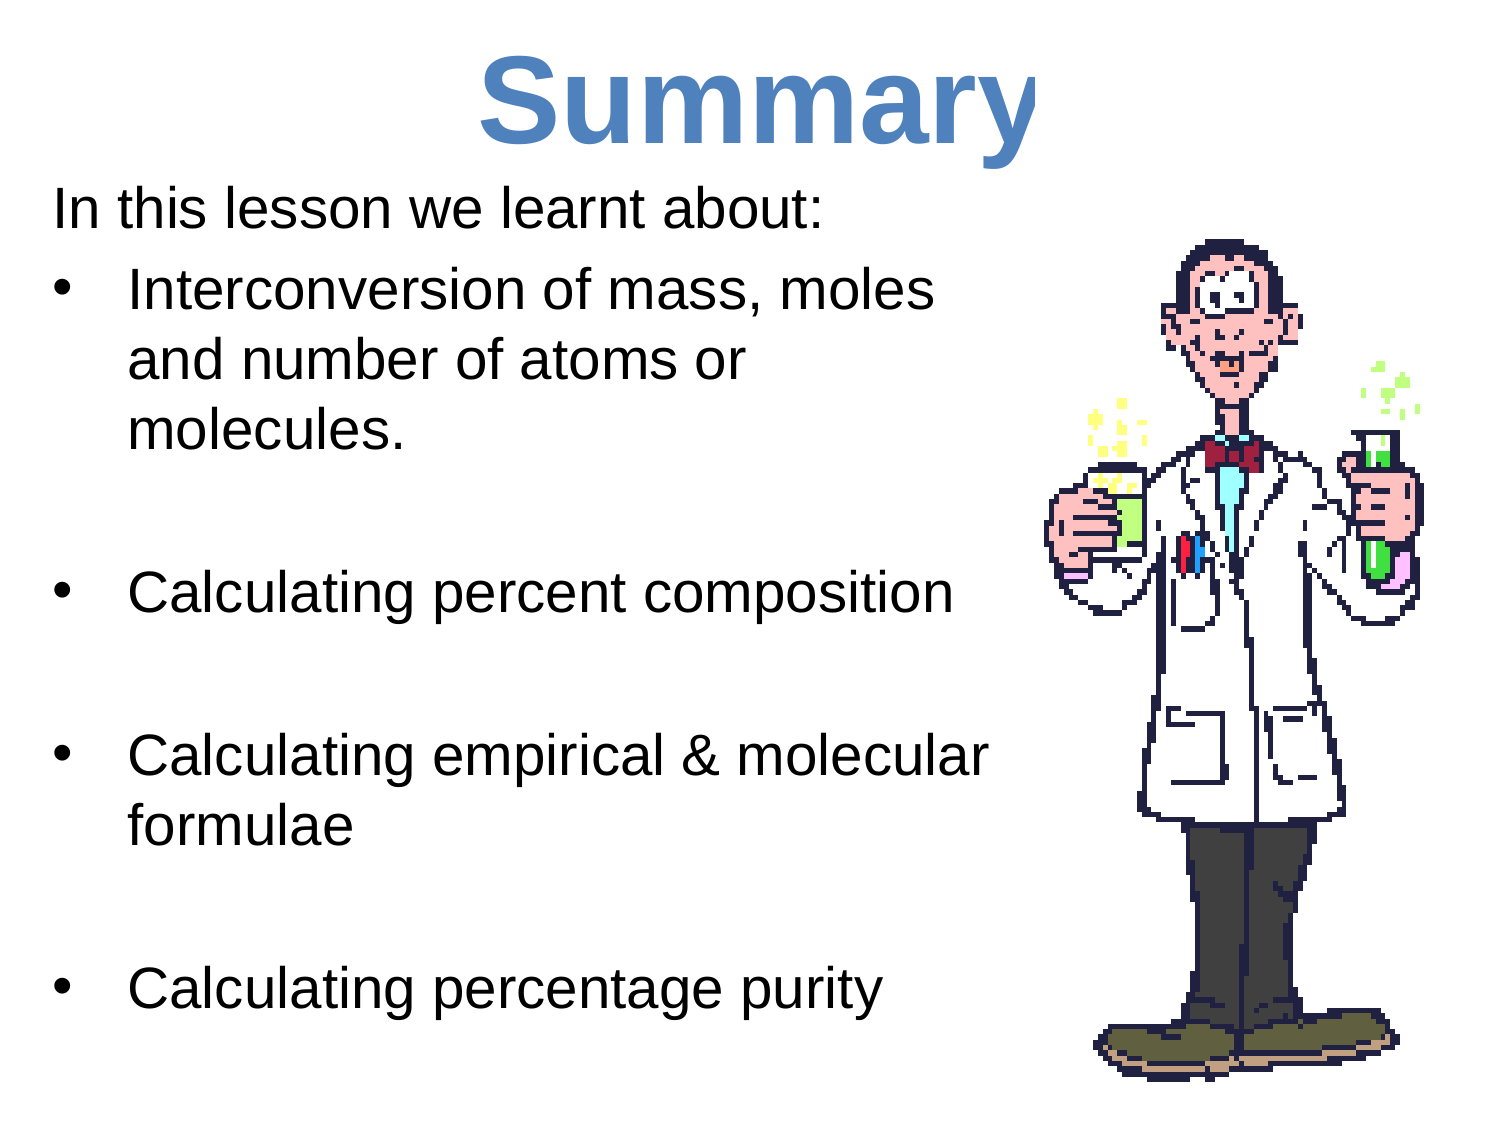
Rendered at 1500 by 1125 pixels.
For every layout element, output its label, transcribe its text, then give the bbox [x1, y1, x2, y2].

picture [1034, 49, 1498, 1088]
title Summary [125, 37, 1400, 151]
subtitle In this lesson we learnt about: Interconversion of mass, moles and number of atoms or molecules. Calculating percent composition Calculating empirical & molecular formulae Calculating percentage purity [37, 162, 1013, 1100]
